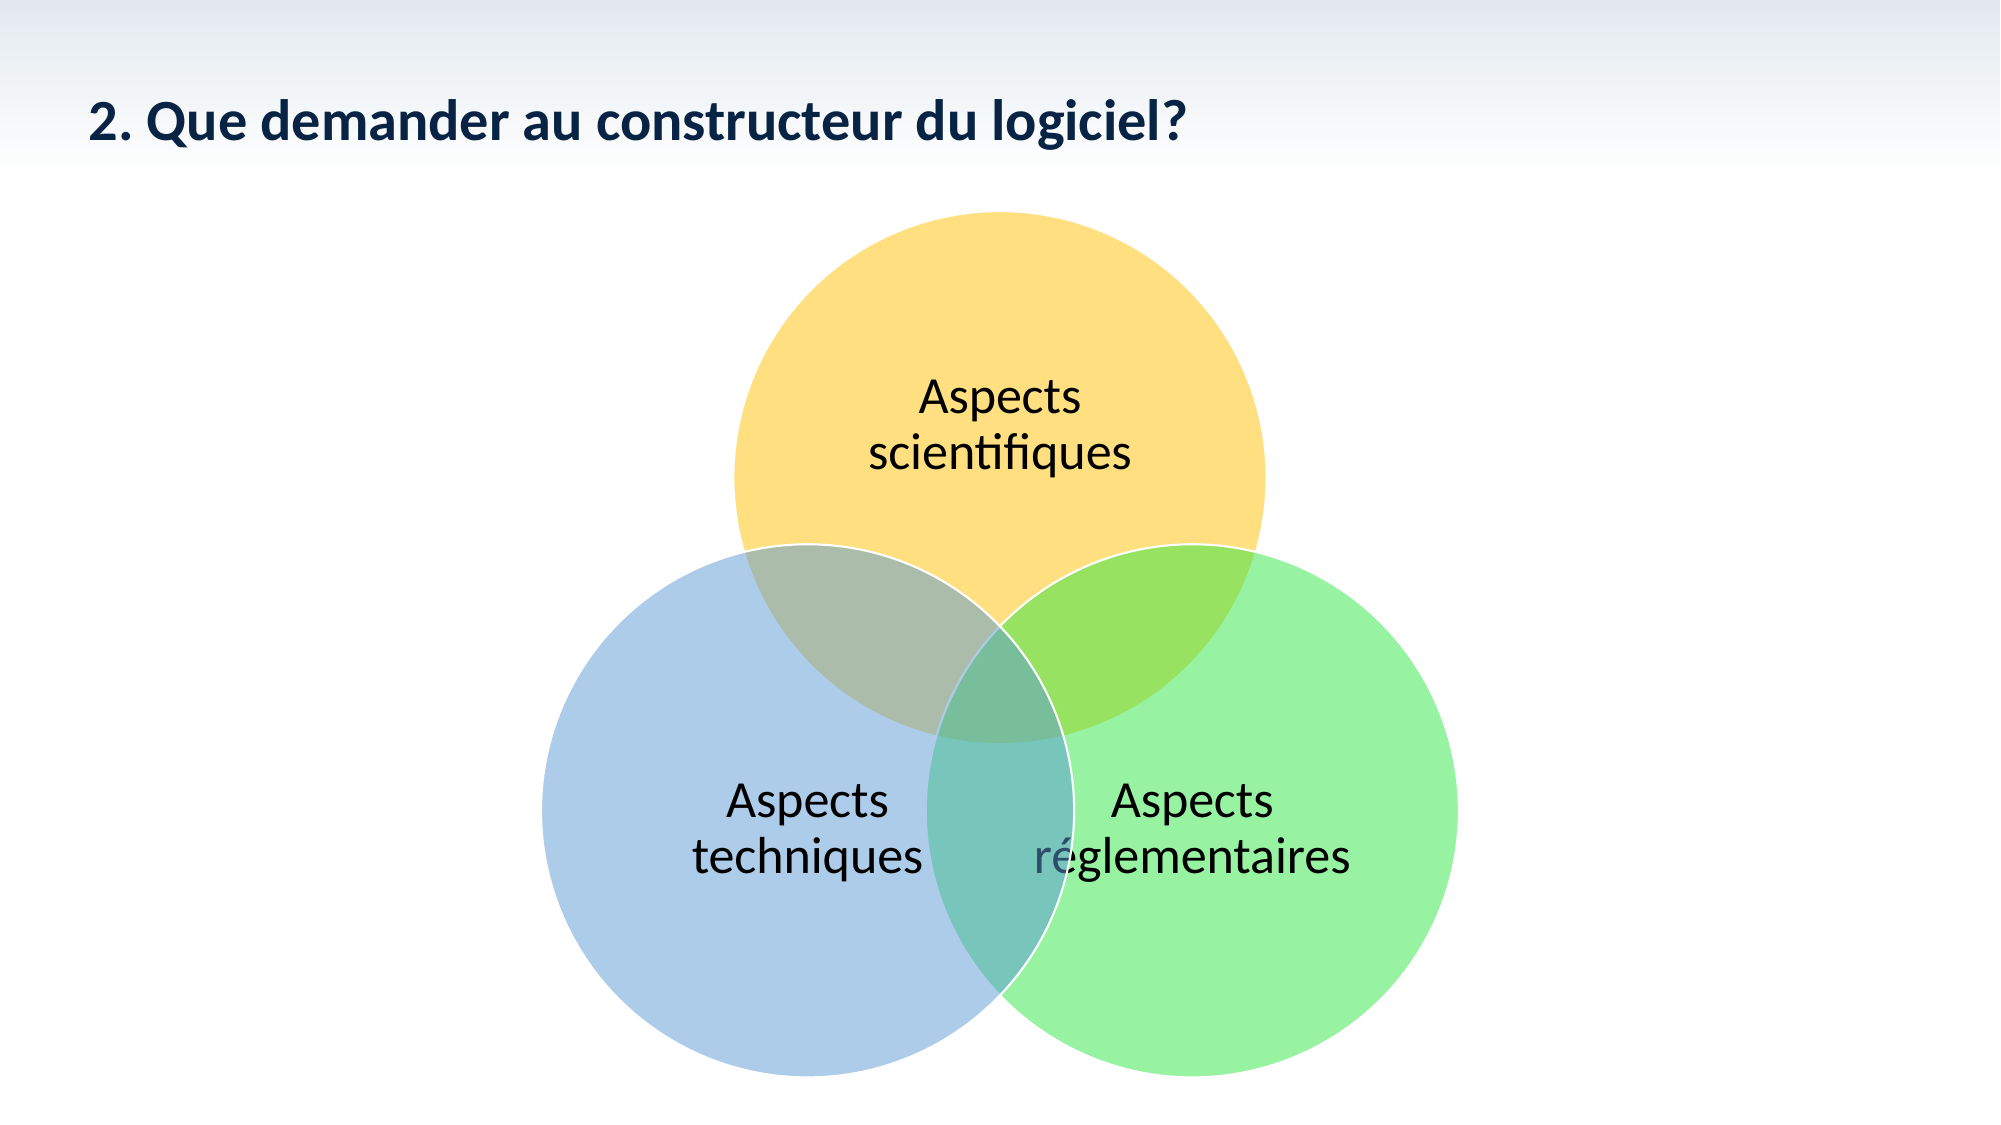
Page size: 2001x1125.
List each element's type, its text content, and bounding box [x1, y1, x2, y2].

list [445, 199, 1555, 1089]
title 2. Que demander au constructeur du logiciel? [73, 15, 1927, 161]
